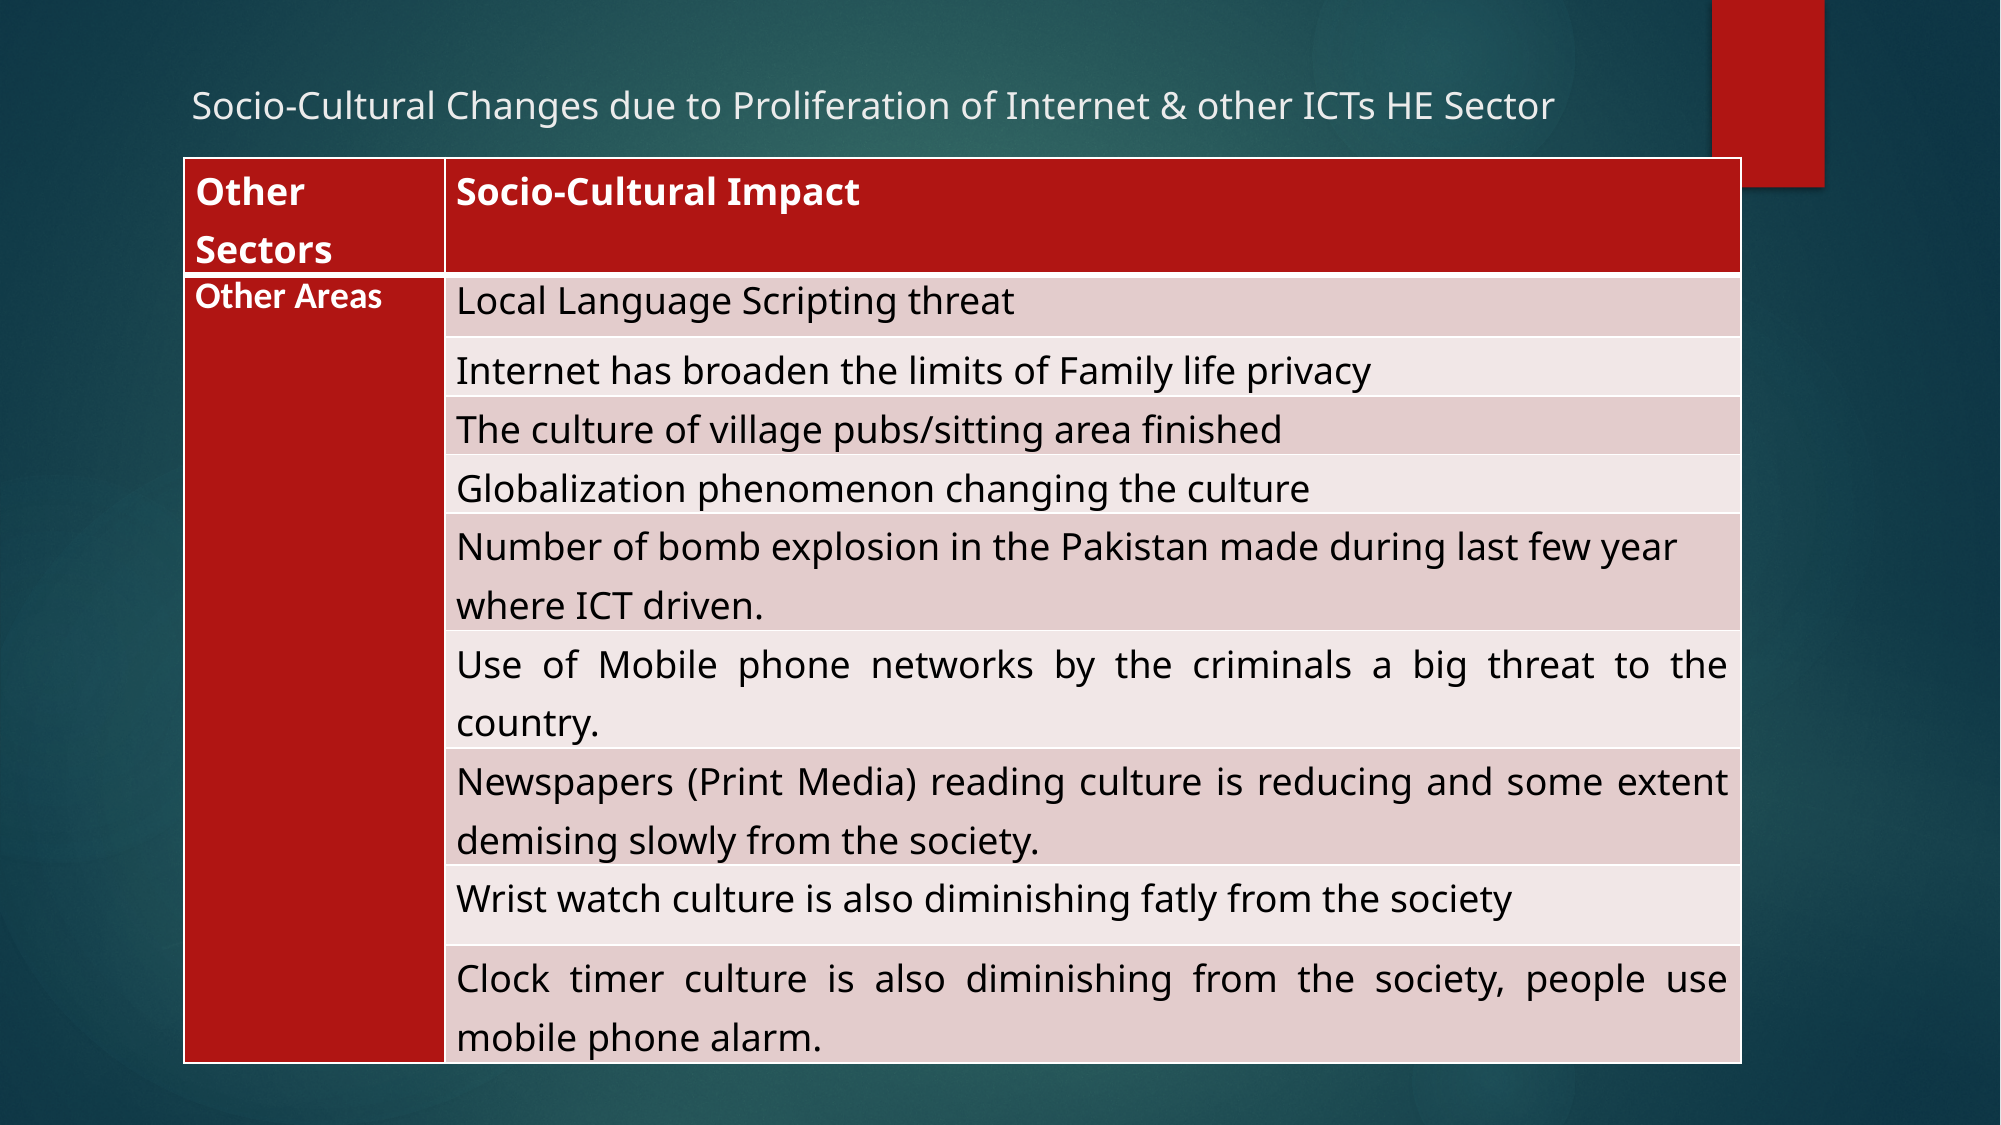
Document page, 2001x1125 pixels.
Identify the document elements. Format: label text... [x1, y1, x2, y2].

title Socio-Cultural Changes due to Proliferation of Internet & other ICTs HE Sector [176, 74, 1683, 168]
table_header Other Sectors [185, 159, 444, 272]
table_cell Internet has broaden the limits of Family life privacy [446, 338, 1740, 395]
table_cell Use of Mobile phone networks by the criminals a big threat to the country. [446, 631, 1740, 747]
table_cell Globalization phenomenon changing the culture [446, 455, 1740, 512]
table_cell Clock timer culture is also diminishing from the society, people use mobile phone alarm. [446, 946, 1740, 1062]
table_cell Wrist watch culture is also diminishing fatly from the society [446, 866, 1740, 944]
table_cell Local Language Scripting threat [446, 278, 1740, 336]
table_cell The culture of village pubs/sitting area finished [446, 397, 1740, 454]
table_cell Newspapers (Print Media) reading culture is reducing and some extent demising slowly from the society. [446, 749, 1740, 864]
table_header Socio-Cultural Impact [446, 159, 1740, 272]
table_cell Other Areas [185, 278, 444, 1062]
table_cell Number of bomb explosion in the Pakistan made during last few year where ICT driven. [446, 514, 1740, 630]
